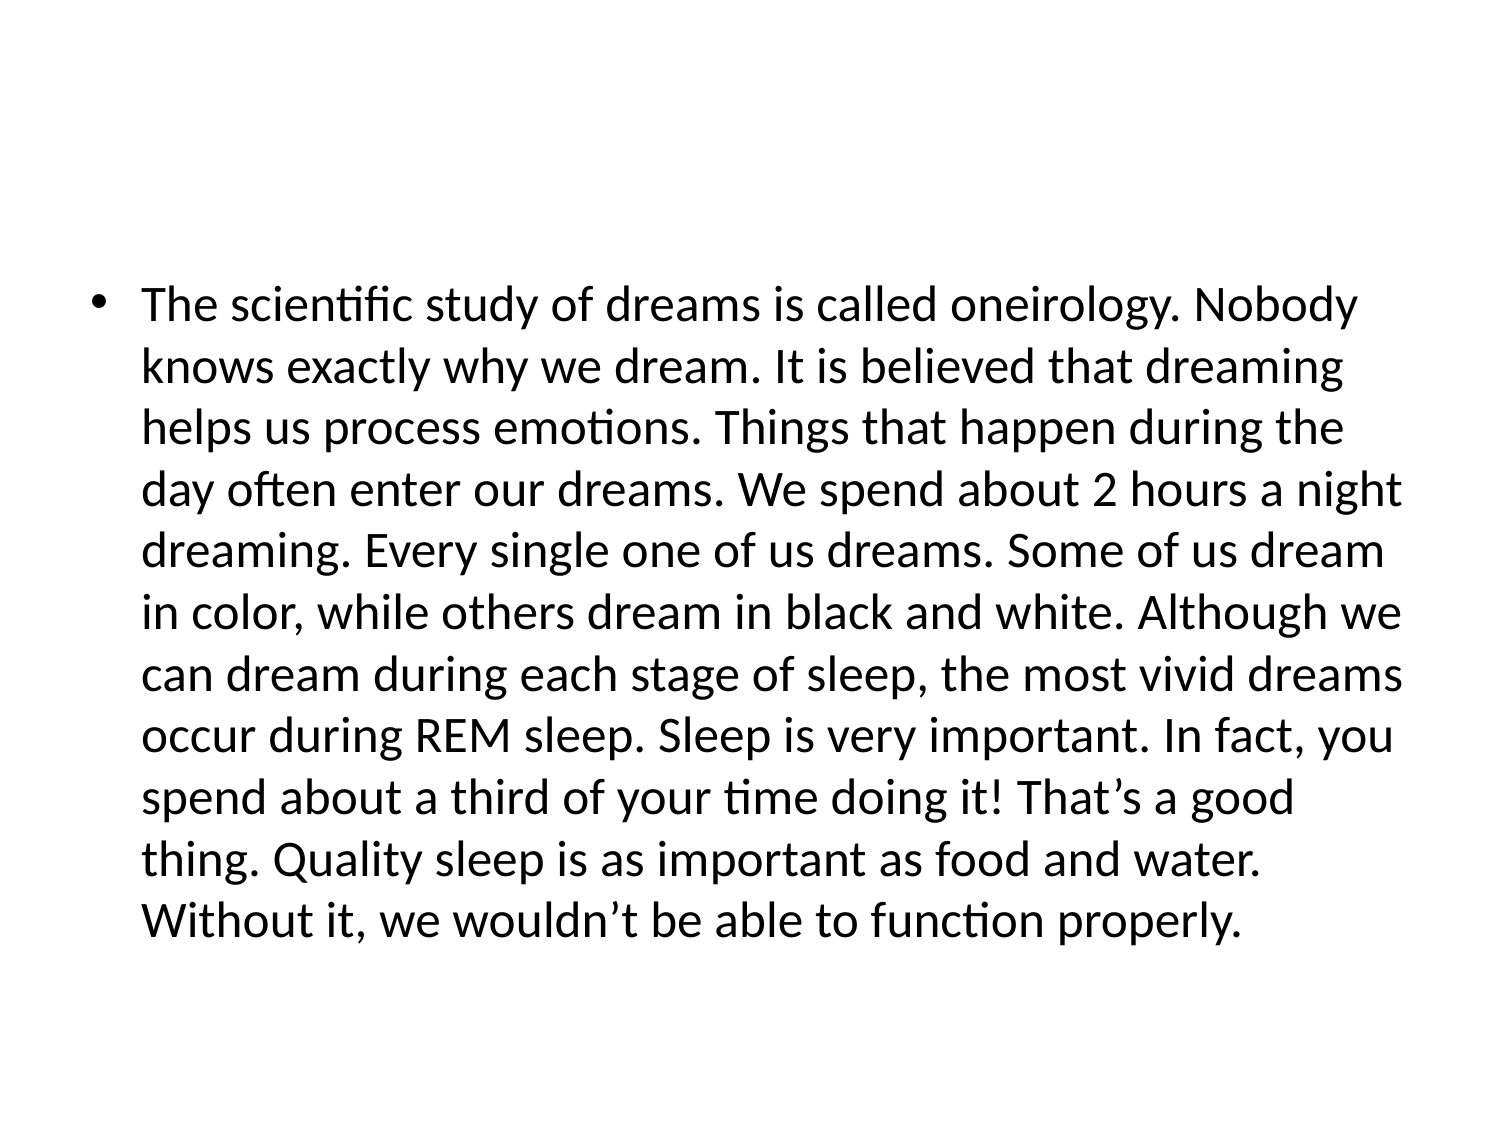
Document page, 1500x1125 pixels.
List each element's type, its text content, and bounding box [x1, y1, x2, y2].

list The scientific study of dreams is called oneirology. Nobody knows exactly why we dream. It is believed that dreaming helps us process emotions. Things that happen during the day often enter our dreams. We spend about 2 hours a night dreaming. Every single one of us dreams. Some of us dream in color, while others dream in black and white. Although we can dream during each stage of sleep, the most vivid dreams occur during REM sleep. Sleep is very important. In fact, you spend about a third of your time doing it! That’s a good thing. Quality sleep is as important as food and water. Without it, we wouldn’t be able to function properly. [75, 262, 1425, 1005]
